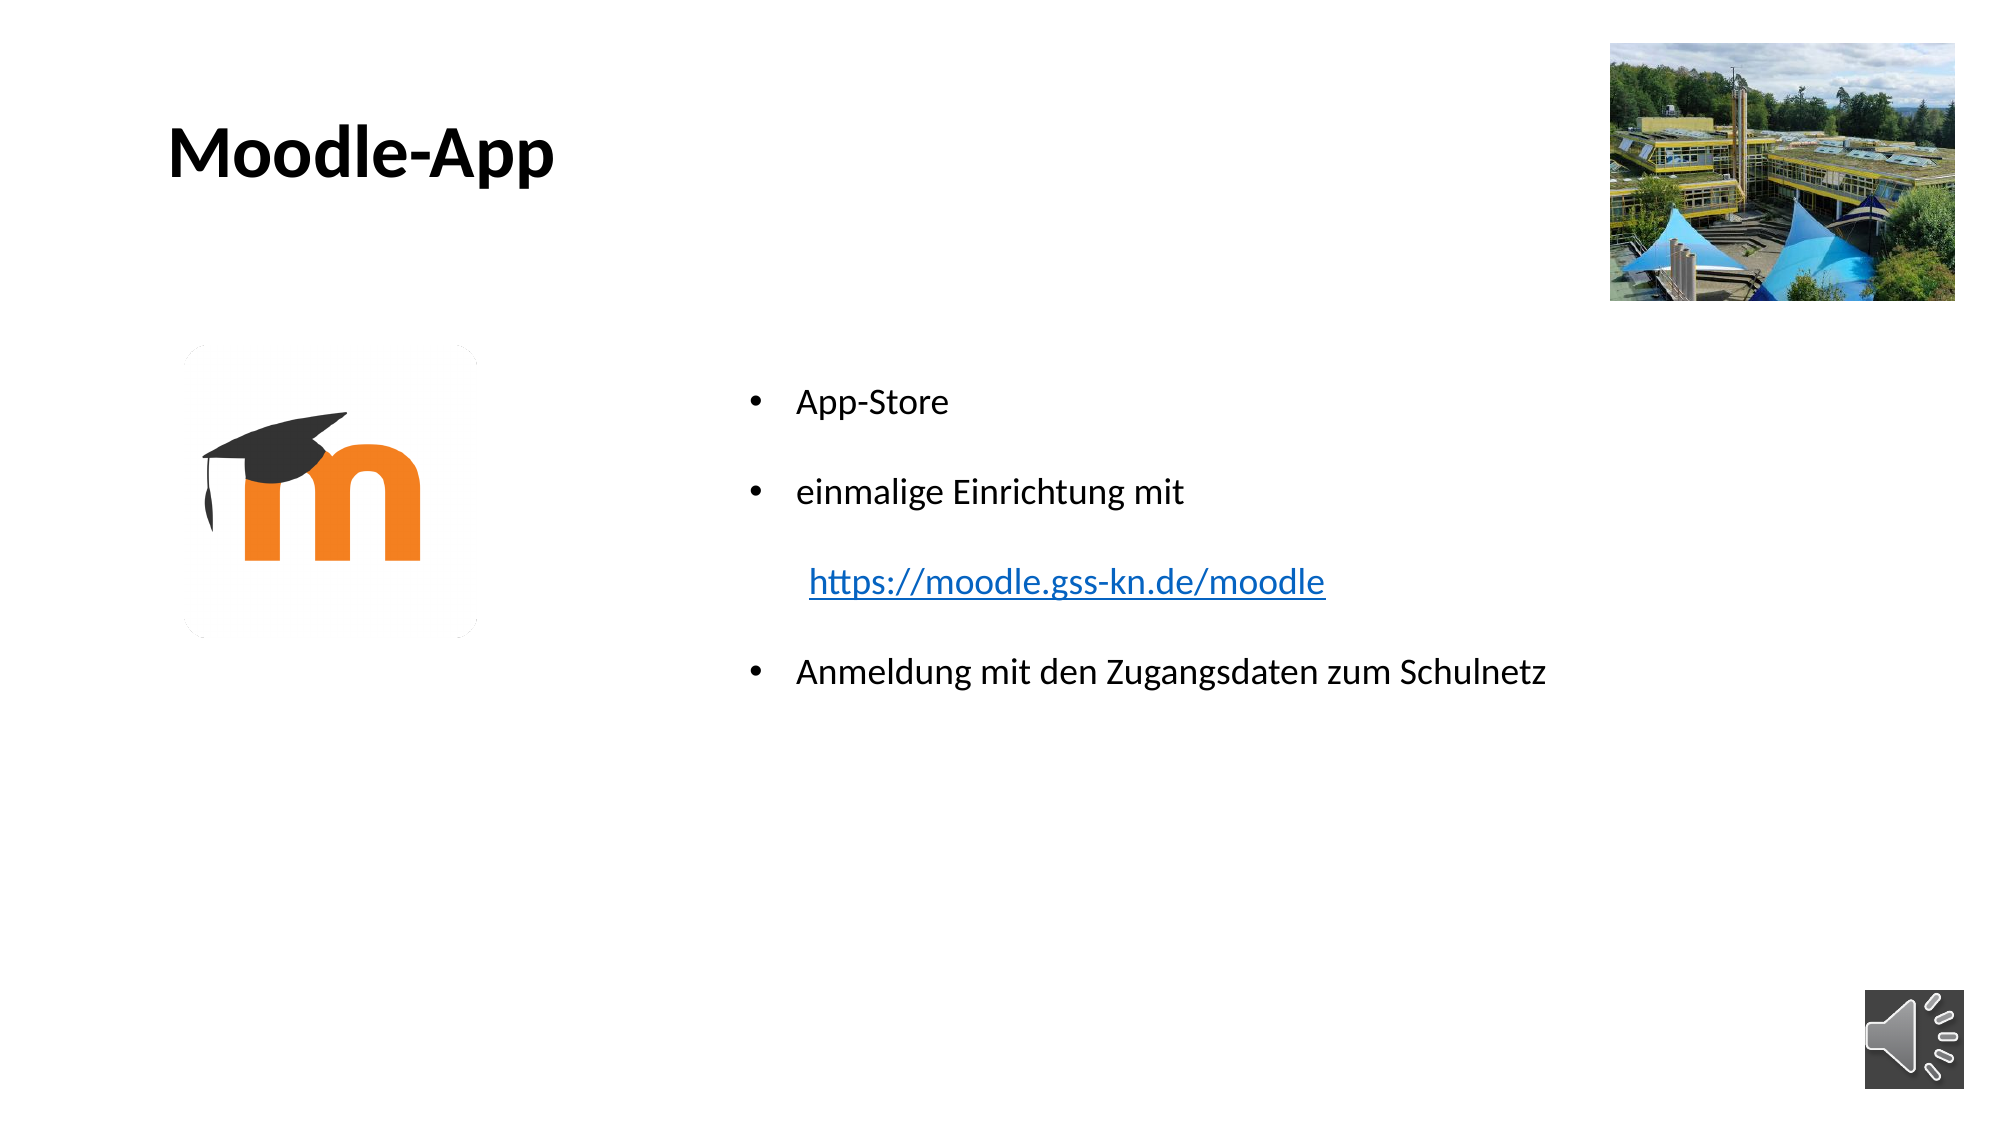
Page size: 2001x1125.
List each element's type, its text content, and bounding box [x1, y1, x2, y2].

picture [184, 345, 477, 638]
text_box Moodle-App [152, 95, 1317, 200]
picture [1864, 989, 1965, 1090]
text_box App-Store einmalige Einrichtung mit https://moodle.gss-kn.de/moodle Anmeldung mit den Zugangsdaten zum Schulnetz [734, 370, 1568, 700]
picture [1610, 43, 1955, 301]
